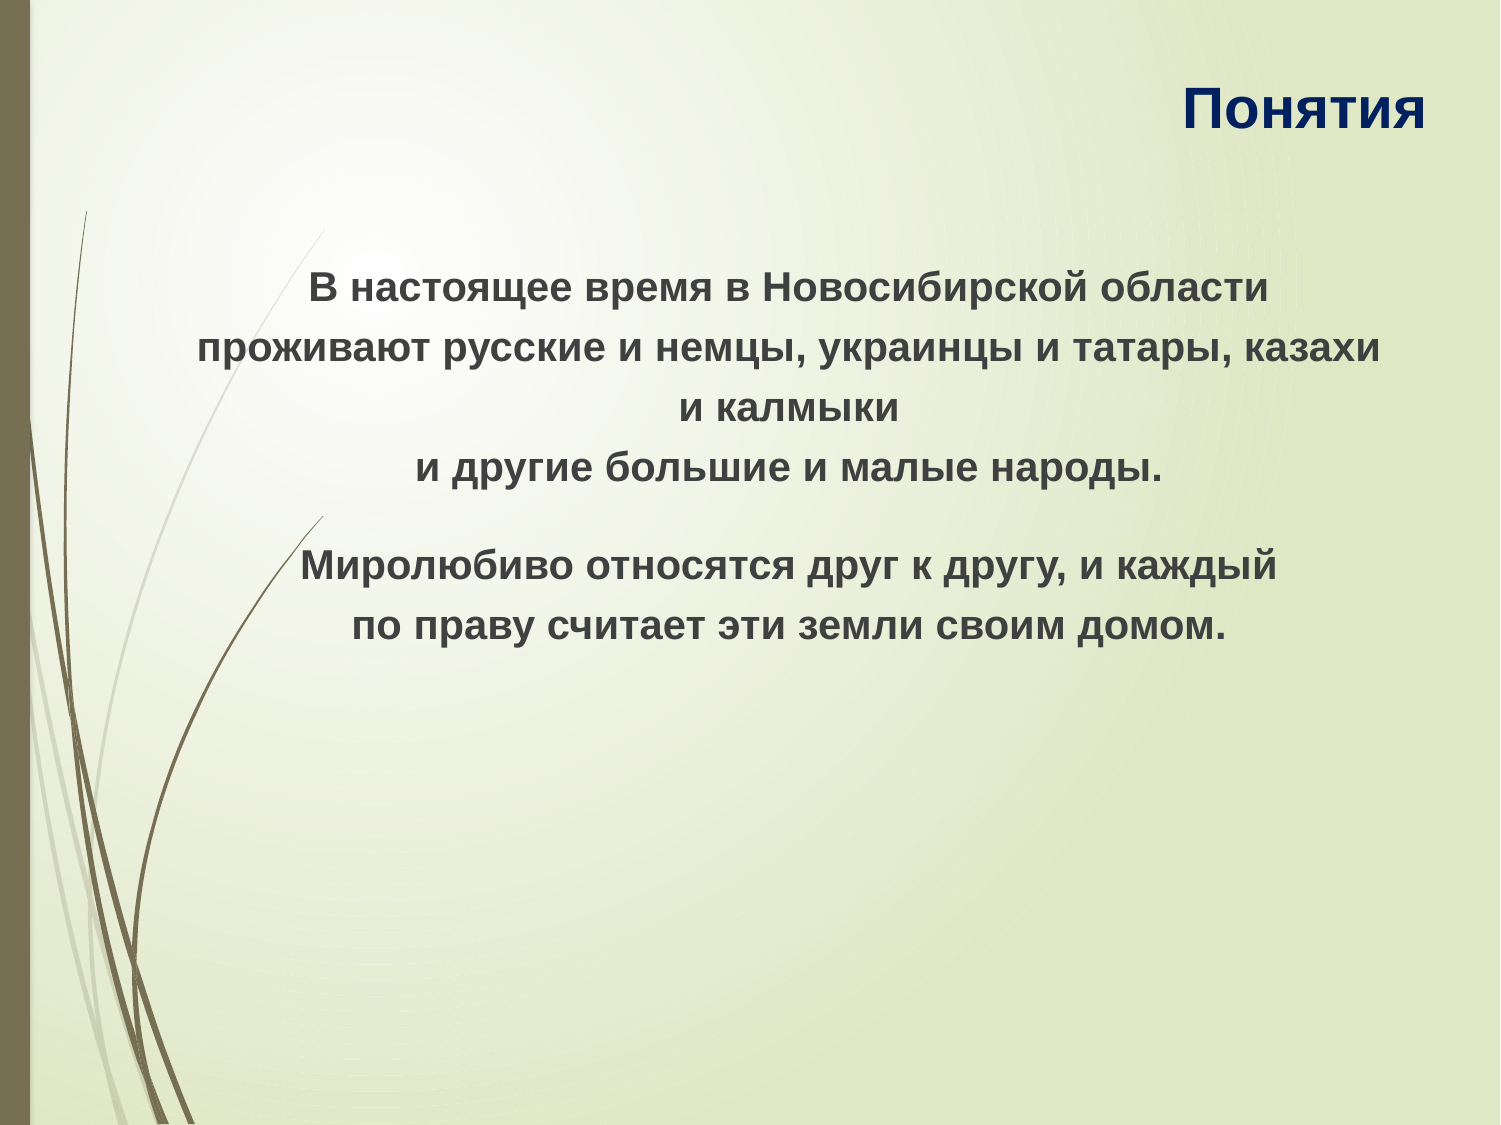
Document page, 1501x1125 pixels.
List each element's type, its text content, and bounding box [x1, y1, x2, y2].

text_box Понятия [571, 66, 1459, 154]
list В настоящее время в Новосибирской области проживают русские и немцы, украинцы и татары, казахи и калмыки и другие большие и малые народы. Миролюбиво относятся друг к другу, и каждый по праву считает эти земли своим домом. [171, 242, 1407, 760]
